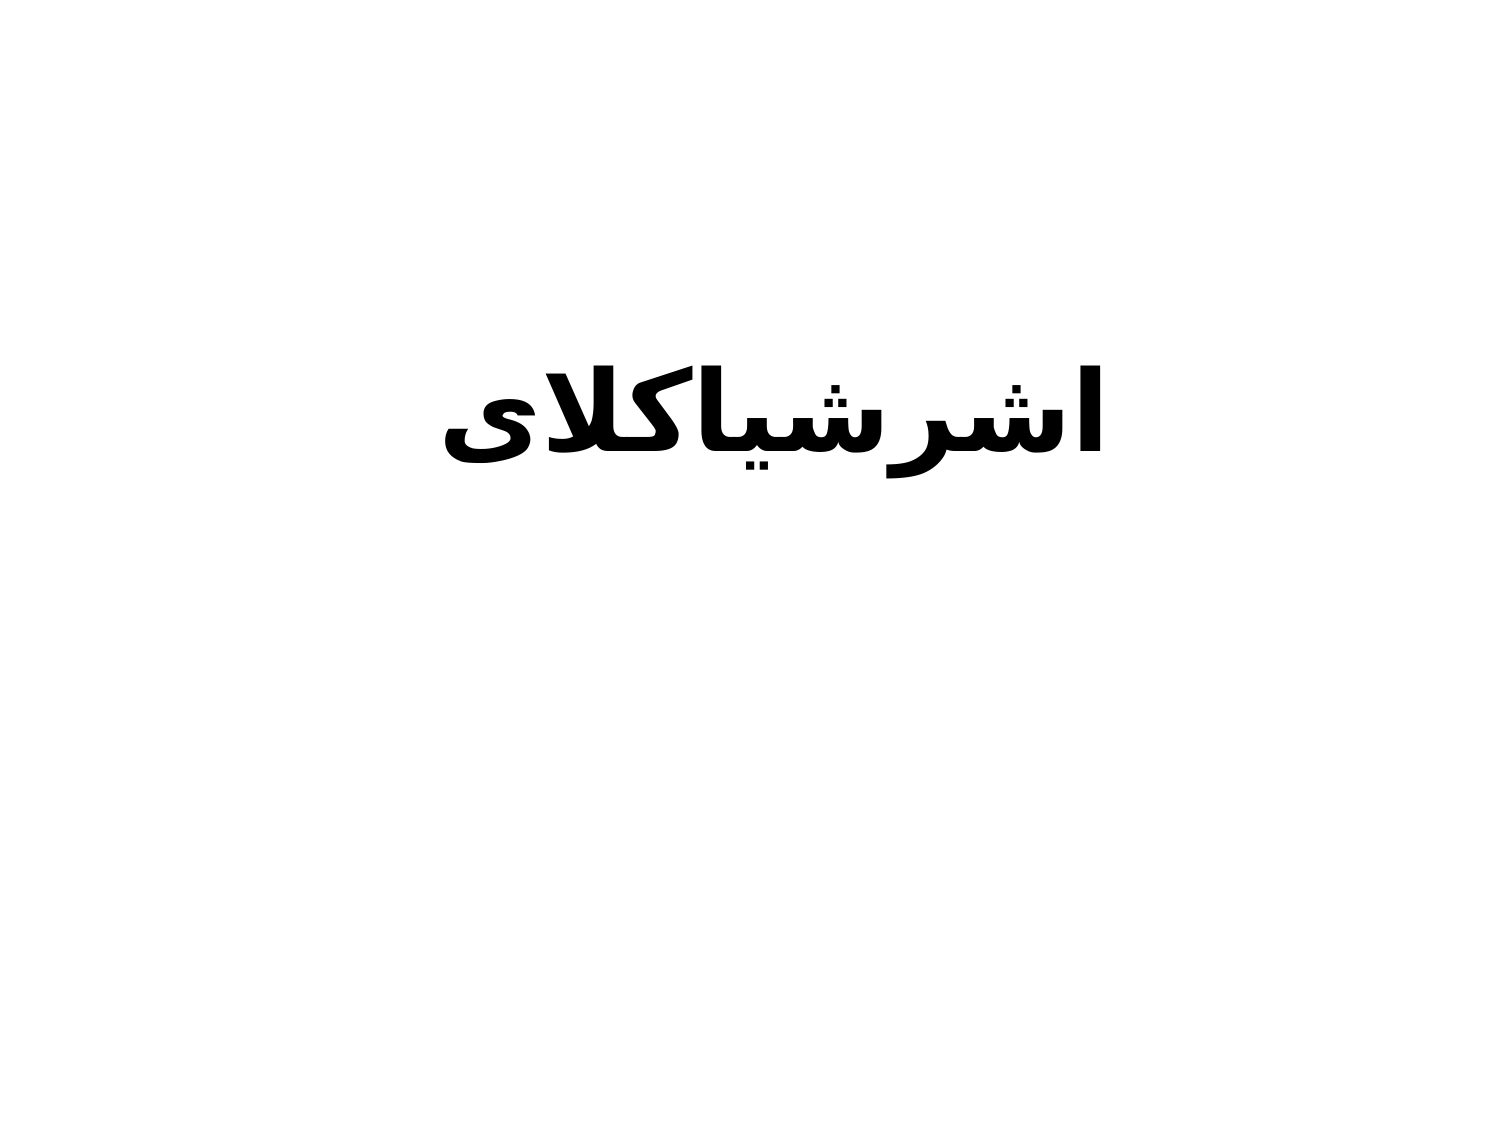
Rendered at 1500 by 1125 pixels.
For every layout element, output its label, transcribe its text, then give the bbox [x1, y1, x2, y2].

text_box اشرشیاکلای [99, 312, 1450, 500]
